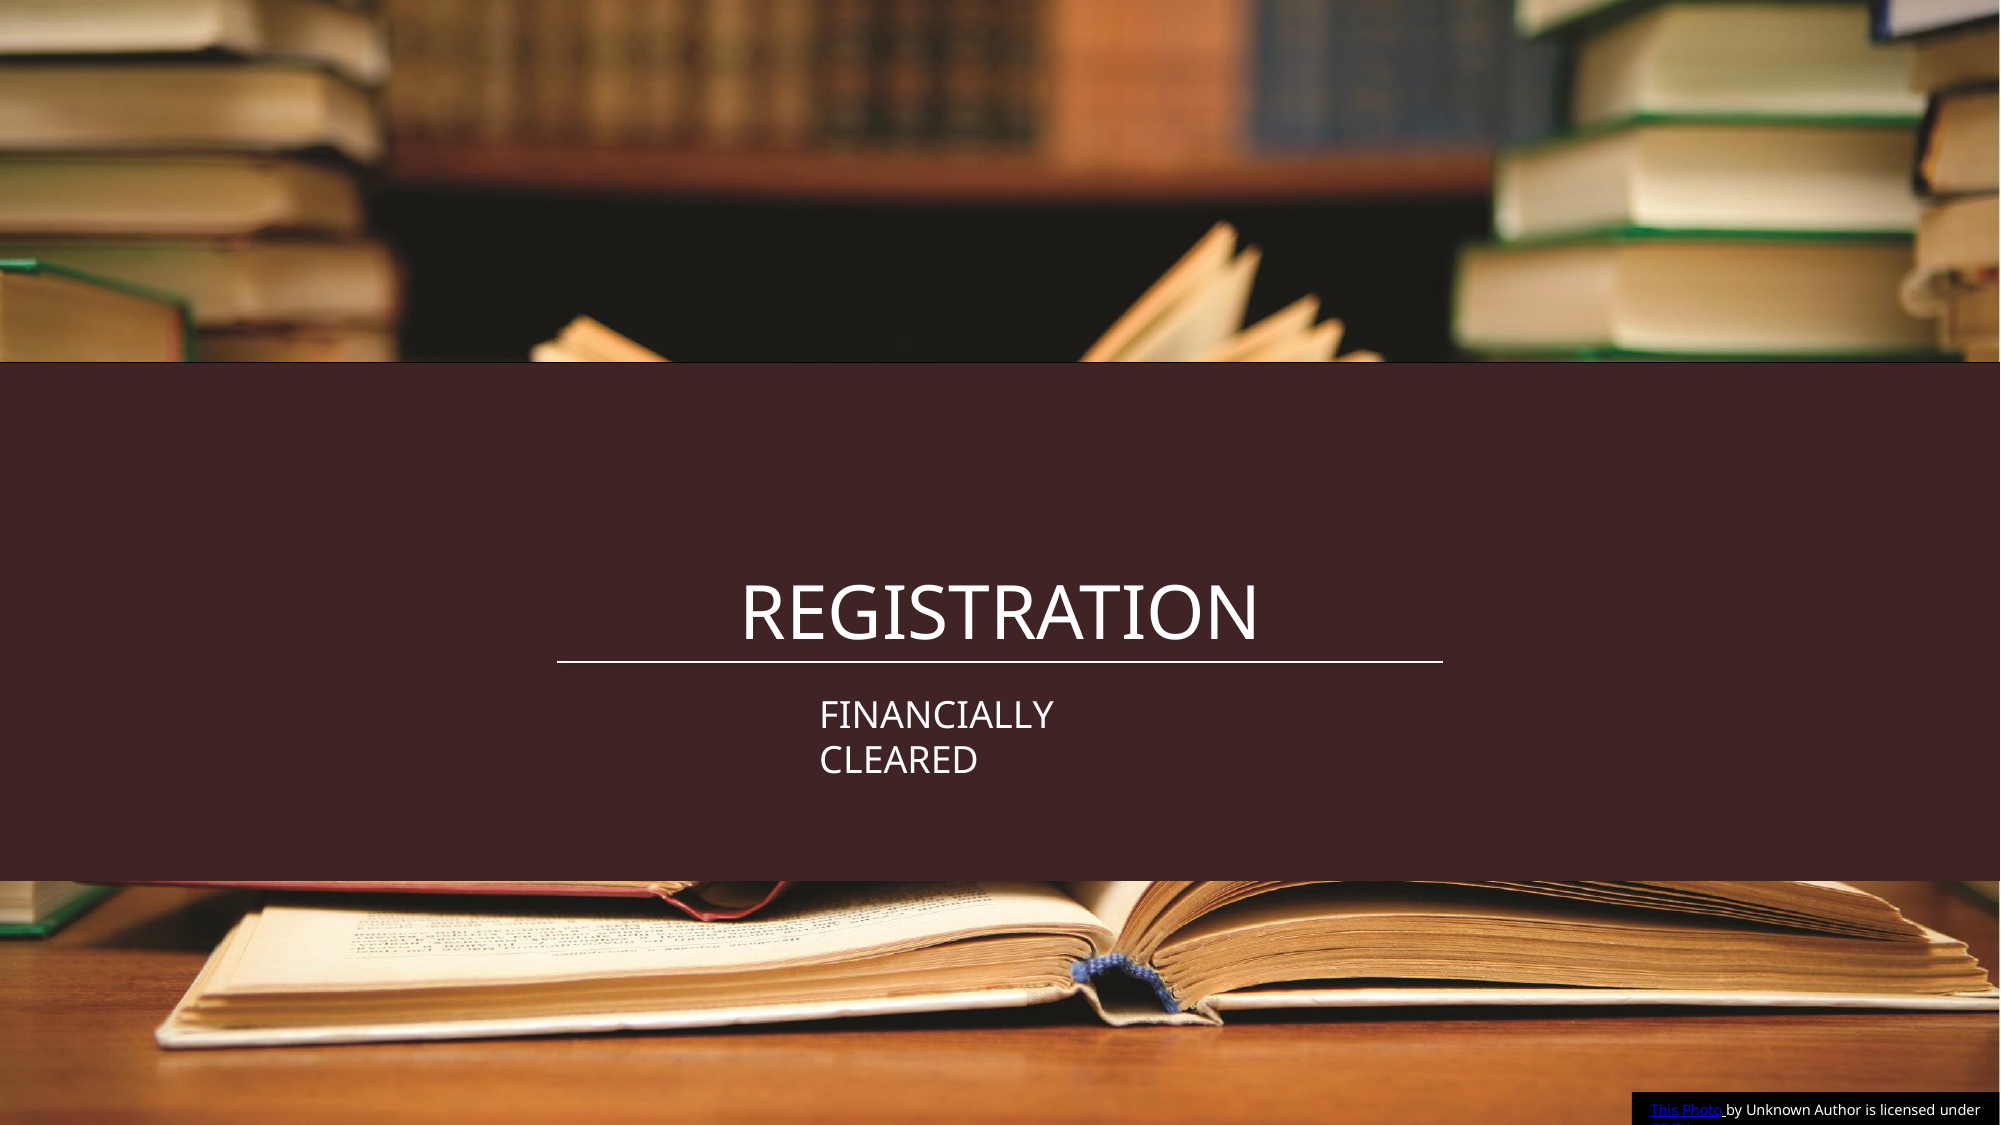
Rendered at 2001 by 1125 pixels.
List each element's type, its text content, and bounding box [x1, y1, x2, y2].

text_box [0, 362, 2000, 881]
text_box [0, 881, 2000, 1125]
text_box [0, 0, 2000, 362]
text_box [551, 656, 1457, 676]
text_box FINANCIALLY CLEARED [817, 690, 1182, 781]
text_box REGISTRATION [535, 564, 1465, 655]
text_box [1631, 1092, 2000, 1125]
text_box This Photo by Unknown Author is licensed under CC BY [1648, 1100, 1987, 1125]
